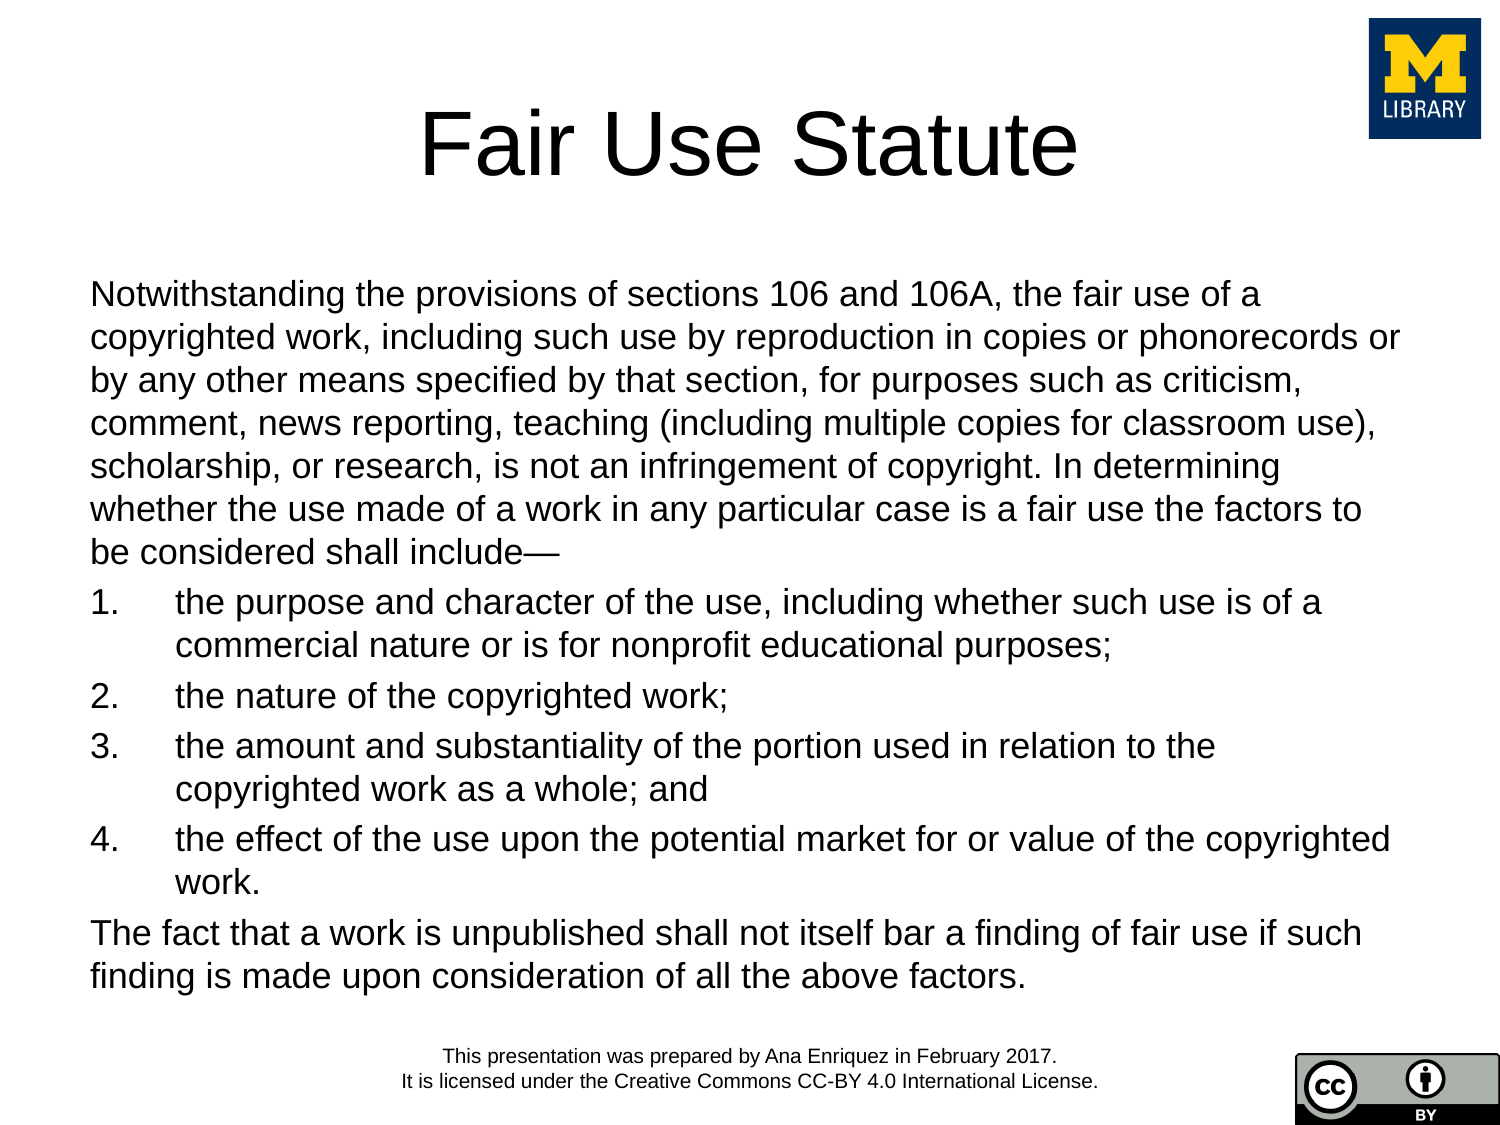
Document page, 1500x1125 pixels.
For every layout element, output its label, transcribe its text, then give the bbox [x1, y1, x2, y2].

title Fair Use Statute [75, 45, 1425, 233]
footer This presentation was prepared by Ana Enriquez in February 2017. It is licensed under the Creative Commons CC-BY 4.0 International License. [75, 1034, 1425, 1095]
list Notwithstanding the provisions of sections 106 and 106A, the fair use of a copyrighted work, including such use by reproduction in copies or phonorecords or by any other means specified by that section, for purposes such as criticism, comment, news reporting, teaching (including multiple copies for classroom use), scholarship, or research, is not an infringement of copyright. In determining whether the use made of a work in any particular case is a fair use the factors to be considered shall include— the purpose and character of the use, including whether such use is of a commercial nature or is for nonprofit educational purposes; the nature of the copyrighted work; the amount and substantiality of the portion used in relation to the copyrighted work as a whole; and the effect of the use upon the potential market for or value of the copyrighted work. The fact that a work is unpublished shall not itself bar a finding of fair use if such finding is made upon consideration of all the above factors. [75, 262, 1425, 1005]
picture [1295, 1053, 1500, 1125]
